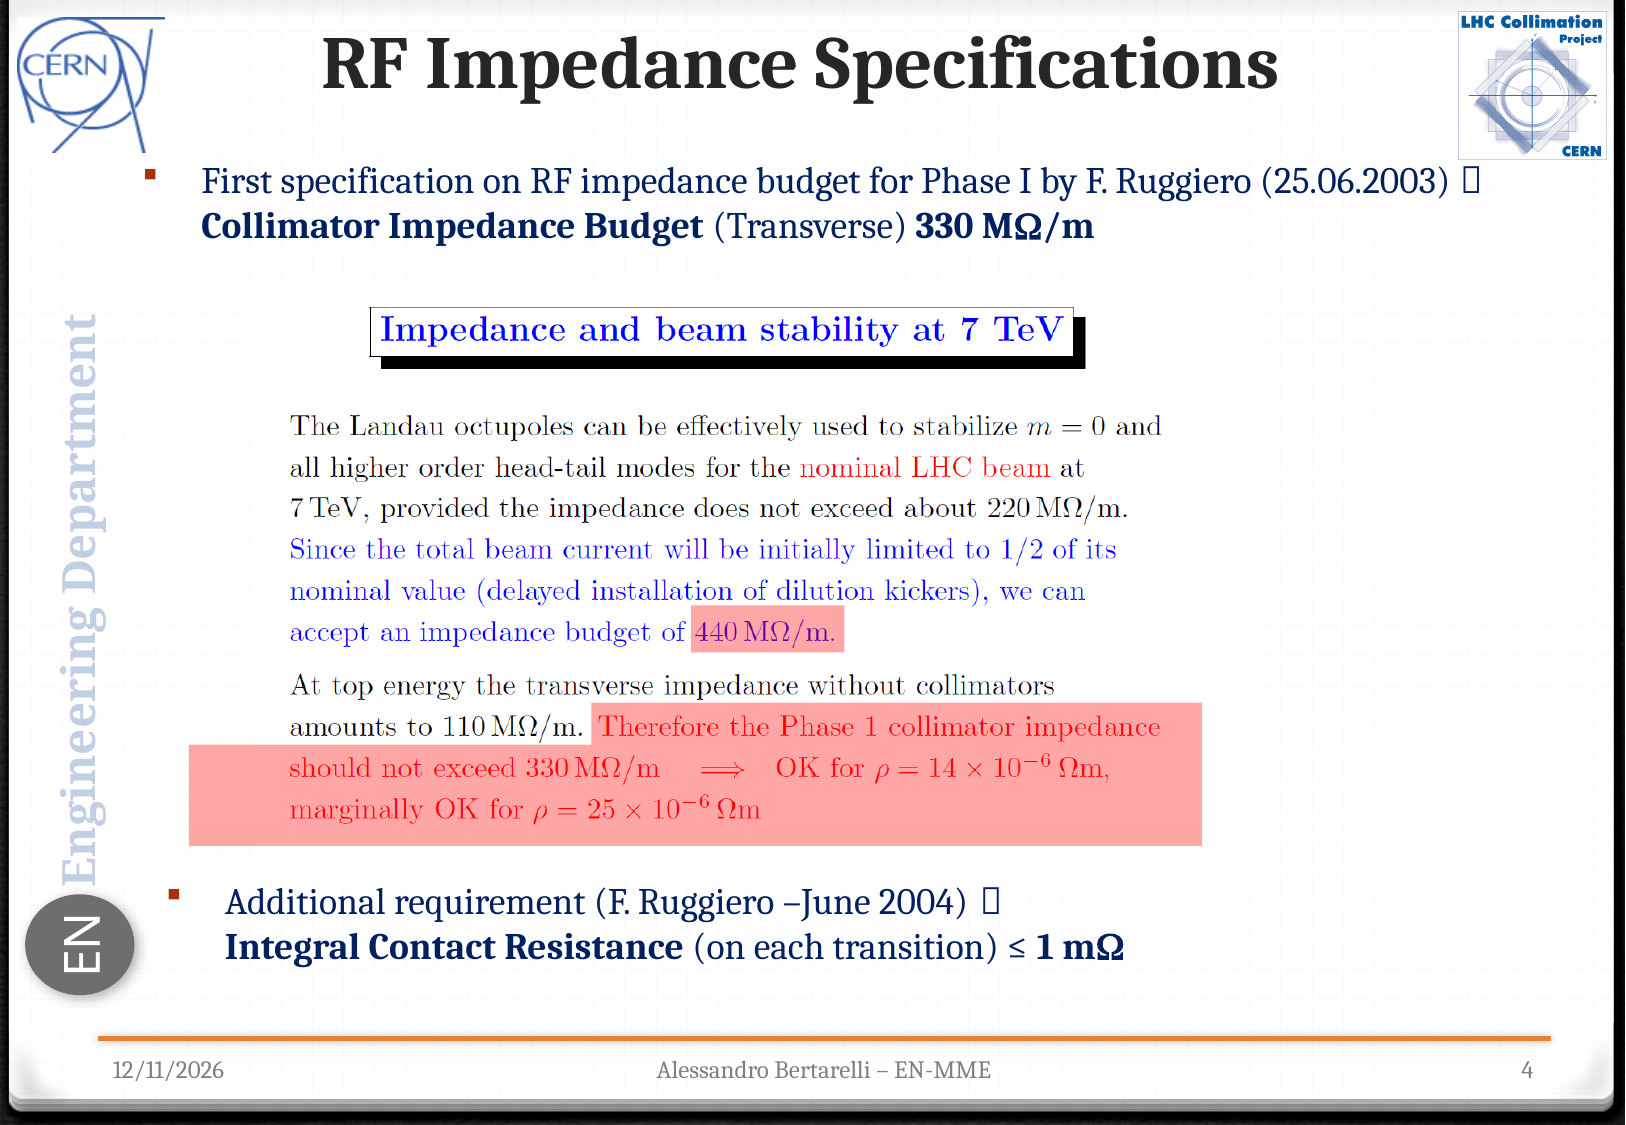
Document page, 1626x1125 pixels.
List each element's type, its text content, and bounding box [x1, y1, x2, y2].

slide_number 4 [1169, 1051, 1549, 1087]
title RF Impedance Specifications [269, 0, 1333, 119]
text_box [187, 743, 249, 848]
text_box First specification on RF impedance budget for Phase I by F. Ruggiero (25.06.2003)  Collimator Impedance Budget (Transverse) 330 MW/m [127, 148, 1593, 291]
text_box Additional requirement (F. Ruggiero –June 2004)  Integral Contact Resistance (on each transition) ≤ 1 mW [151, 869, 1616, 1012]
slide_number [97, 1051, 478, 1087]
picture [0, 0, 1625, 1125]
footer Alessandro Bertarelli – EN-MME [566, 1051, 1082, 1087]
